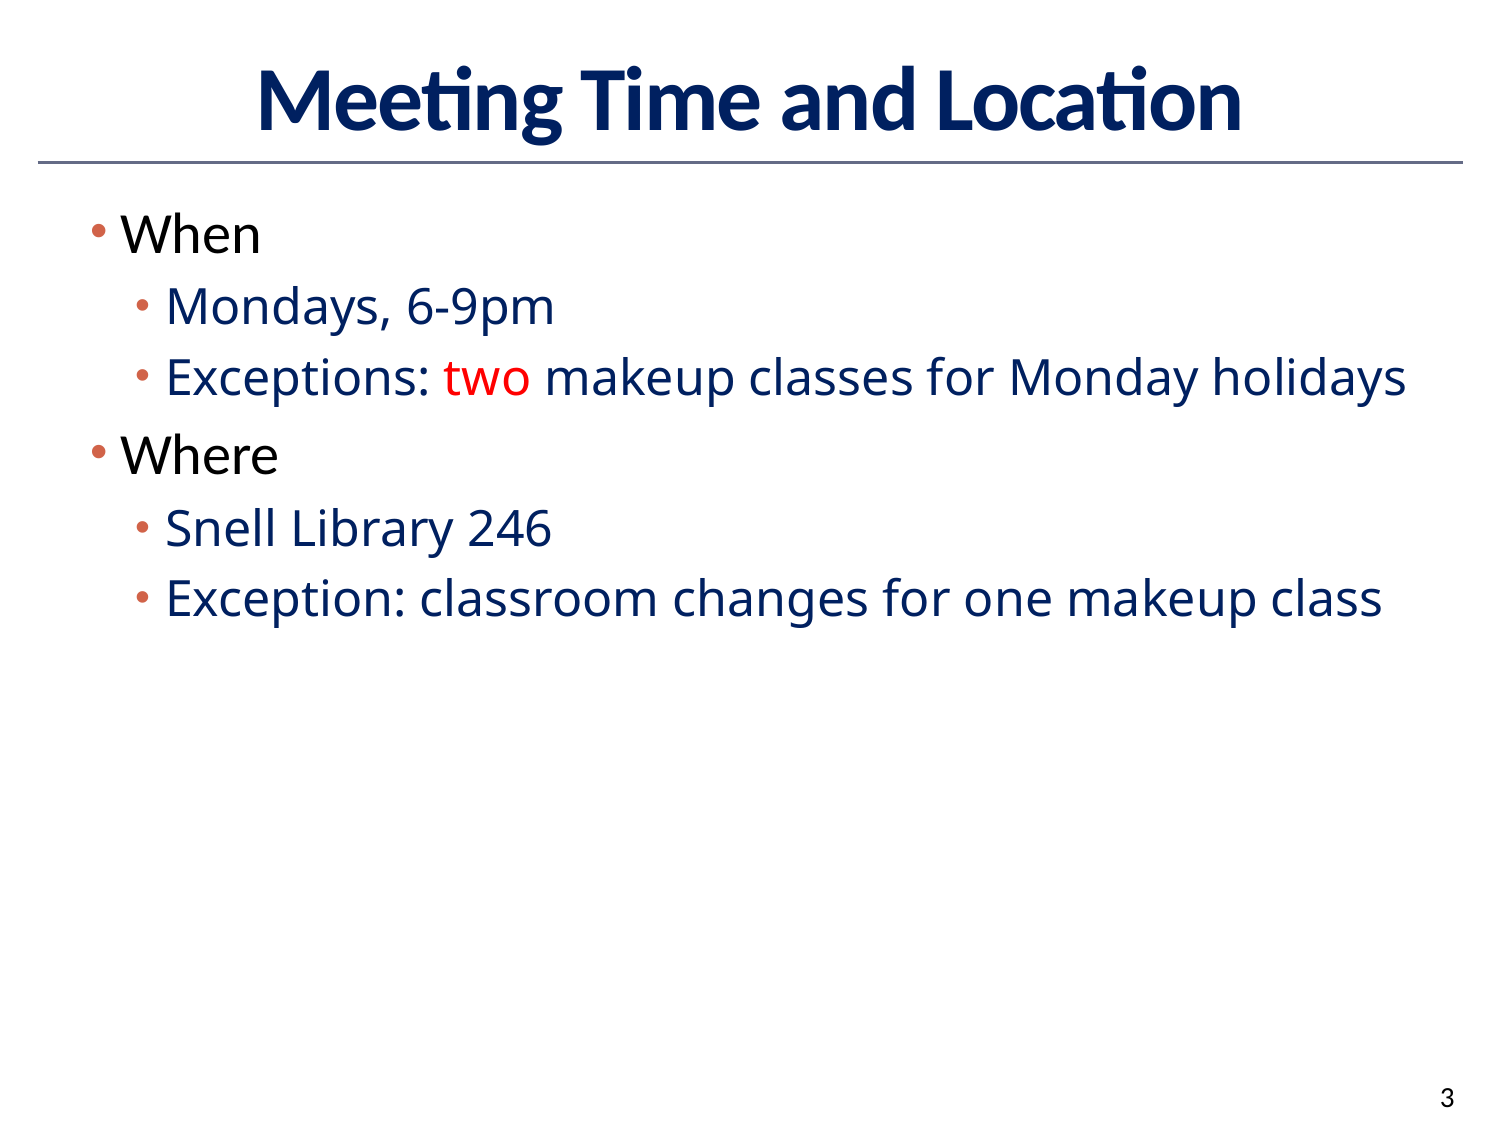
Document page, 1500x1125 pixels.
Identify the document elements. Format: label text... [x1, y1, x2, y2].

list When Mondays, 6-9pm Exceptions: two makeup classes for Monday holidays Where Snell Library 246 Exception: classroom changes for one makeup class [75, 187, 1425, 1063]
slide_number 3 [1425, 1071, 1500, 1125]
title Meeting Time and Location [75, 24, 1425, 163]
